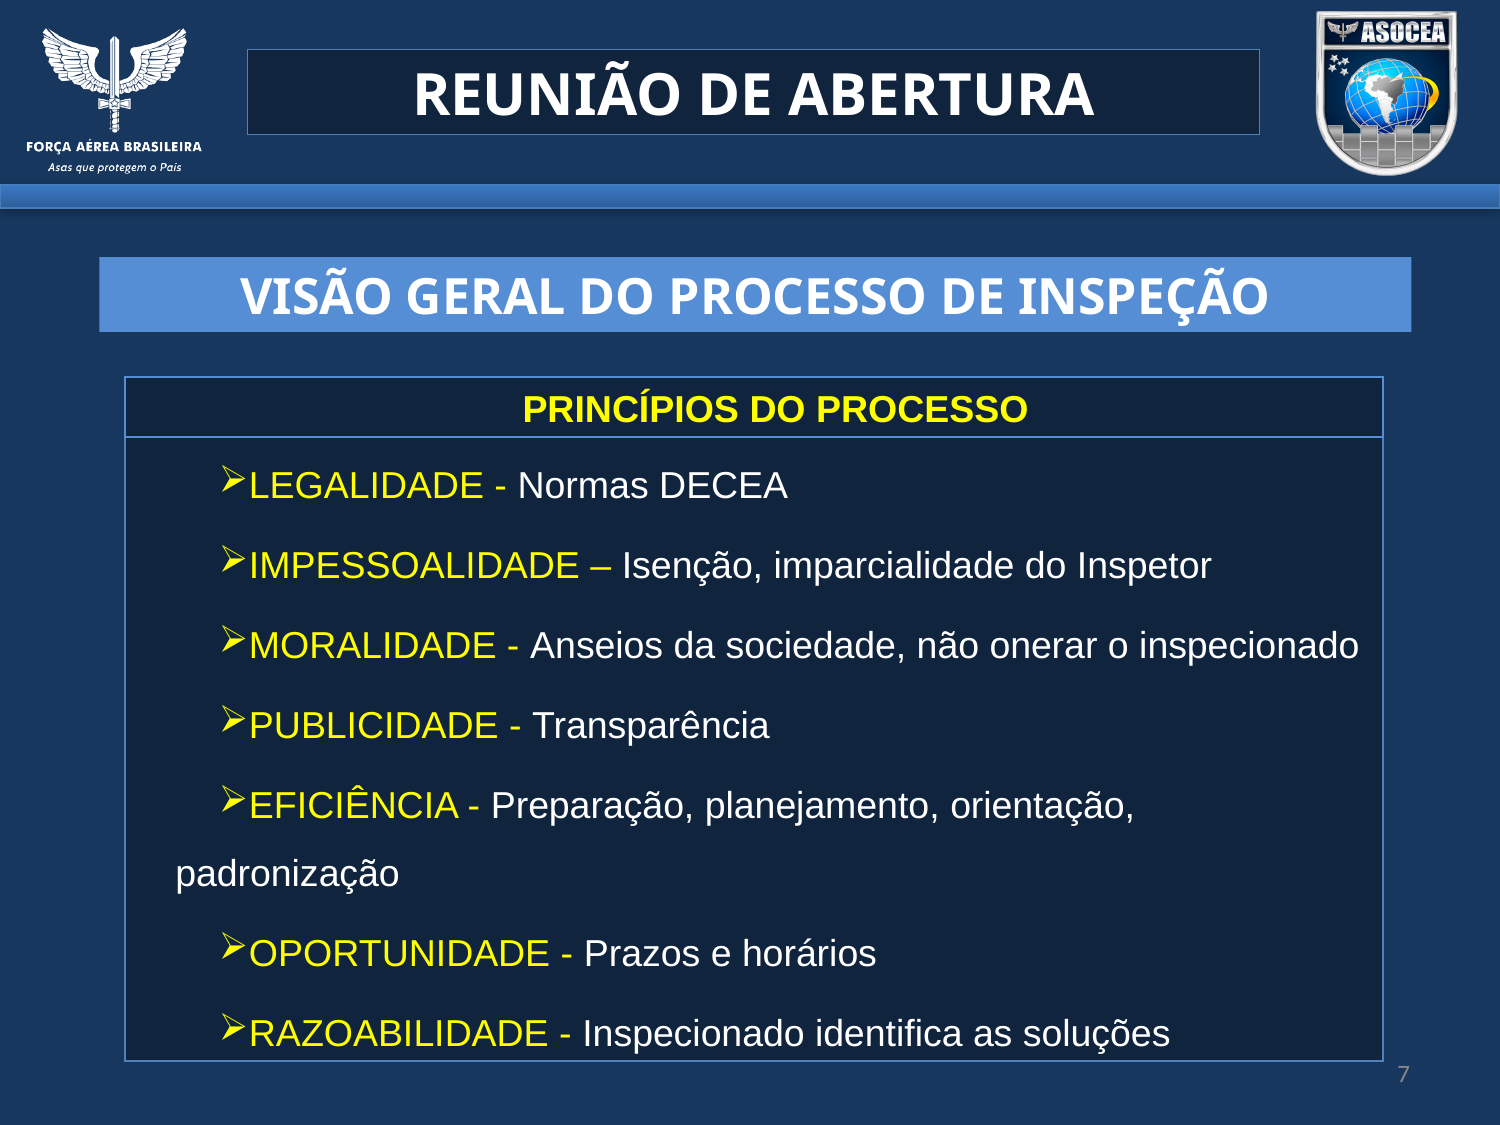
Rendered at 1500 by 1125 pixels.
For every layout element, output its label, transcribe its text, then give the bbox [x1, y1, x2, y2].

text_box [0, 184, 1500, 208]
picture [21, 16, 206, 185]
text_box VISÃO GERAL DO PROCESSO DE INSPEÇÃO [99, 257, 1412, 332]
text_box REUNIÃO DE ABERTURA [247, 49, 1260, 135]
text_box PRINCÍPIOS DO PROCESSO [125, 377, 1383, 437]
picture [1301, 0, 1471, 186]
text_box LEGALIDADE - Normas DECEA IMPESSOALIDADE – Isenção, imparcialidade do Inspetor MORALIDADE - Anseios da sociedade, não onerar o inspecionado PUBLICIDADE - Transparência EFICIÊNCIA - Preparação, planejamento, orientação, padronização OPORTUNIDADE - Prazos e horários RAZOABILIDADE - Inspecionado identifica as soluções [125, 437, 1383, 1061]
text_box 7 [1074, 1042, 1425, 1103]
